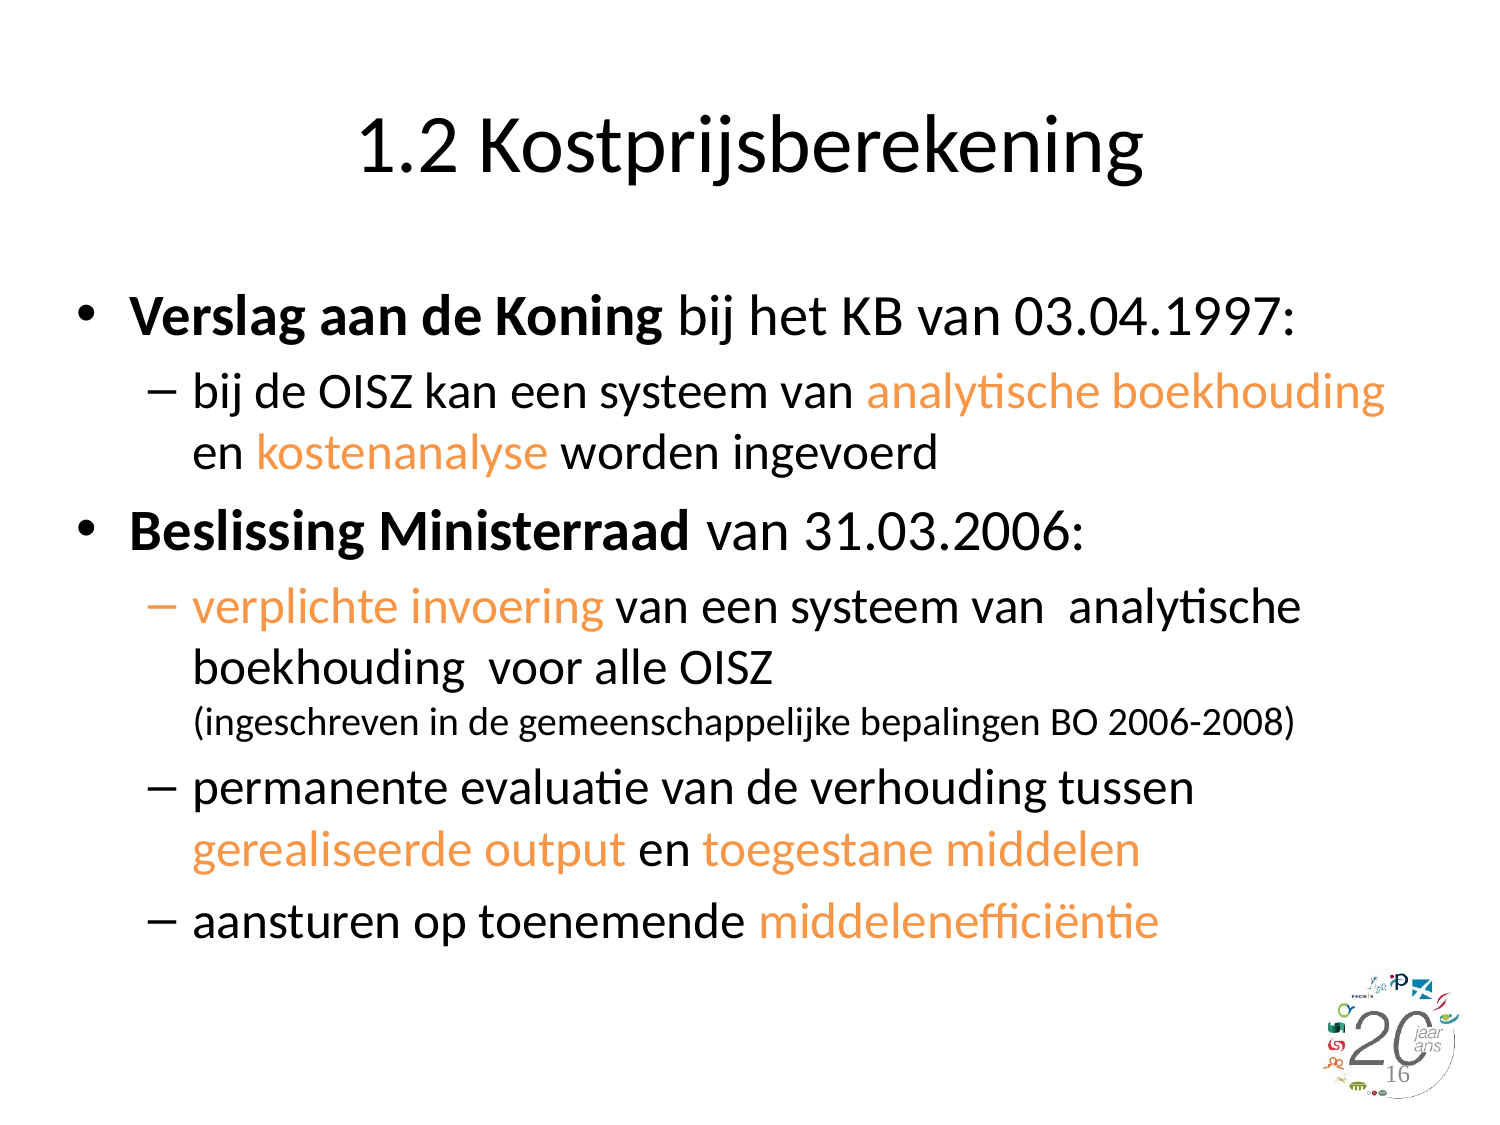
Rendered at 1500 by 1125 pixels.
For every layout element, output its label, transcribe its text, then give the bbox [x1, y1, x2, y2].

slide_number 16 [1074, 1042, 1425, 1103]
picture [1321, 969, 1469, 1100]
title 1.2 Kostprijsberekening [75, 45, 1425, 233]
list Verslag aan de Koning bij het KB van 03.04.1997: bij de OISZ kan een systeem van analytische boekhouding en kostenanalyse worden ingevoerd Beslissing Ministerraad van 31.03.2006: verplichte invoering van een systeem van analytische boekhouding voor alle OISZ (ingeschreven in de gemeenschappelijke bepalingen BO 2006-2008) permanente evaluatie van de verhouding tussen gerealiseerde output en toegestane middelen aansturen op toenemende middelenefficiëntie [61, 268, 1412, 965]
